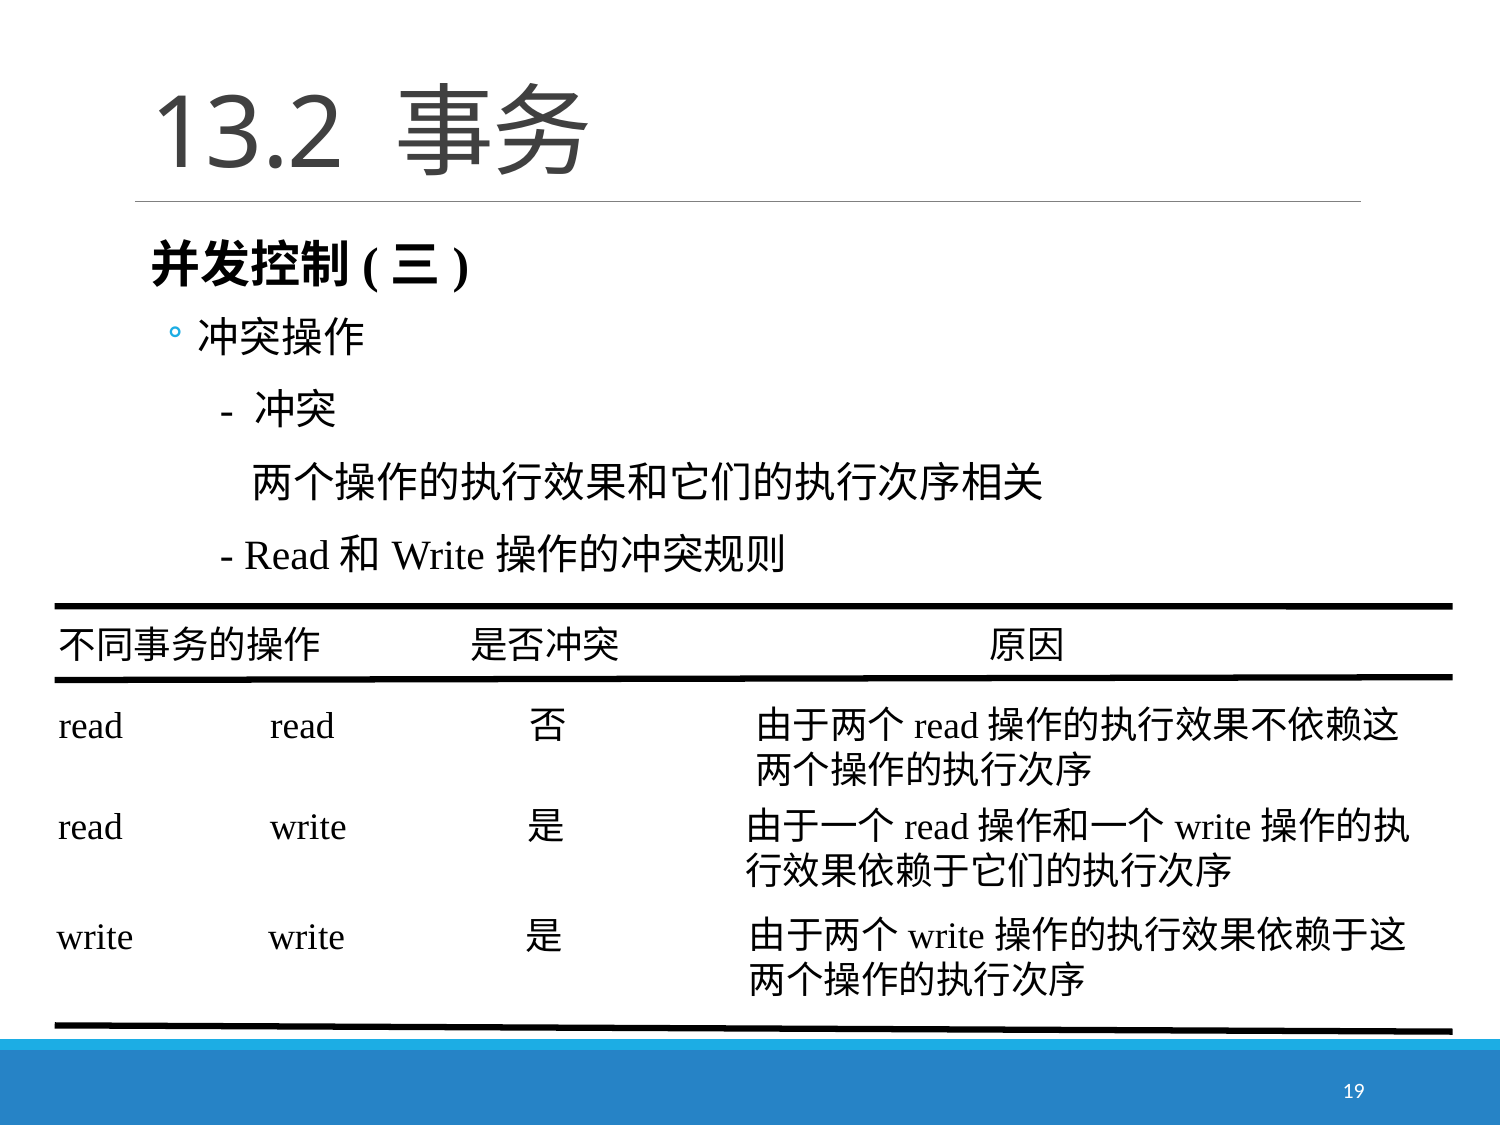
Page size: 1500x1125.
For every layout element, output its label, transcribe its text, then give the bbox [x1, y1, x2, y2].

list 并发控制(三) 冲突操作 - 冲突 两个操作的执行效果和它们的执行次序相关 - Read和Write操作的冲突规则 [135, 212, 1373, 602]
slide_number 19 [1218, 1059, 1380, 1120]
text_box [54, 605, 1454, 1033]
title 13.2 事务 [135, 47, 1373, 196]
